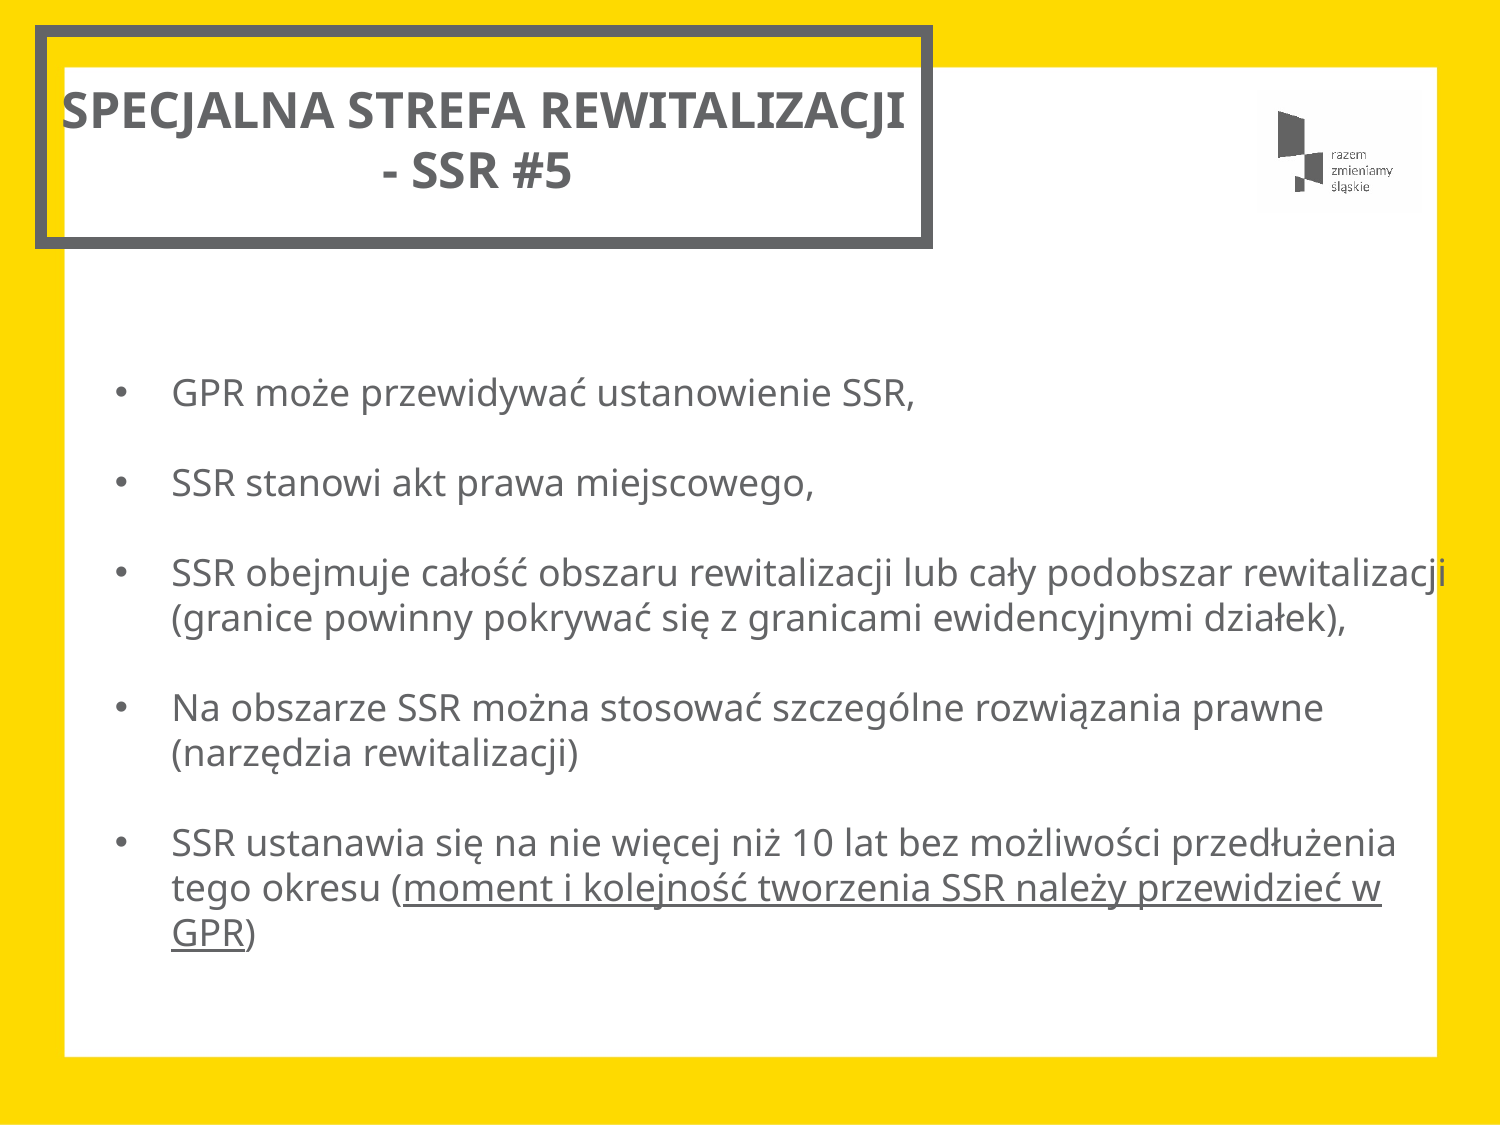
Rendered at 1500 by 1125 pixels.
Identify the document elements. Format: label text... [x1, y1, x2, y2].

picture [0, 0, 1500, 1125]
text_box GPR może przewidywać ustanowienie SSR, SSR stanowi akt prawa miejscowego, SSR obejmuje całość obszaru rewitalizacji lub cały podobszar rewitalizacji (granice powinny pokrywać się z granicami ewidencyjnymi działek), Na obszarze SSR można stosować szczególne rozwiązania prawne (narzędzia rewitalizacji) SSR ustanawia się na nie więcej niż 10 lat bez możliwości przedłużenia tego okresu (moment i kolejność tworzenia SSR należy przewidzieć w GPR) [100, 361, 1471, 962]
text_box SPECJALNA STREFA REWITALIZACJI - SSR #5 [41, 30, 928, 244]
